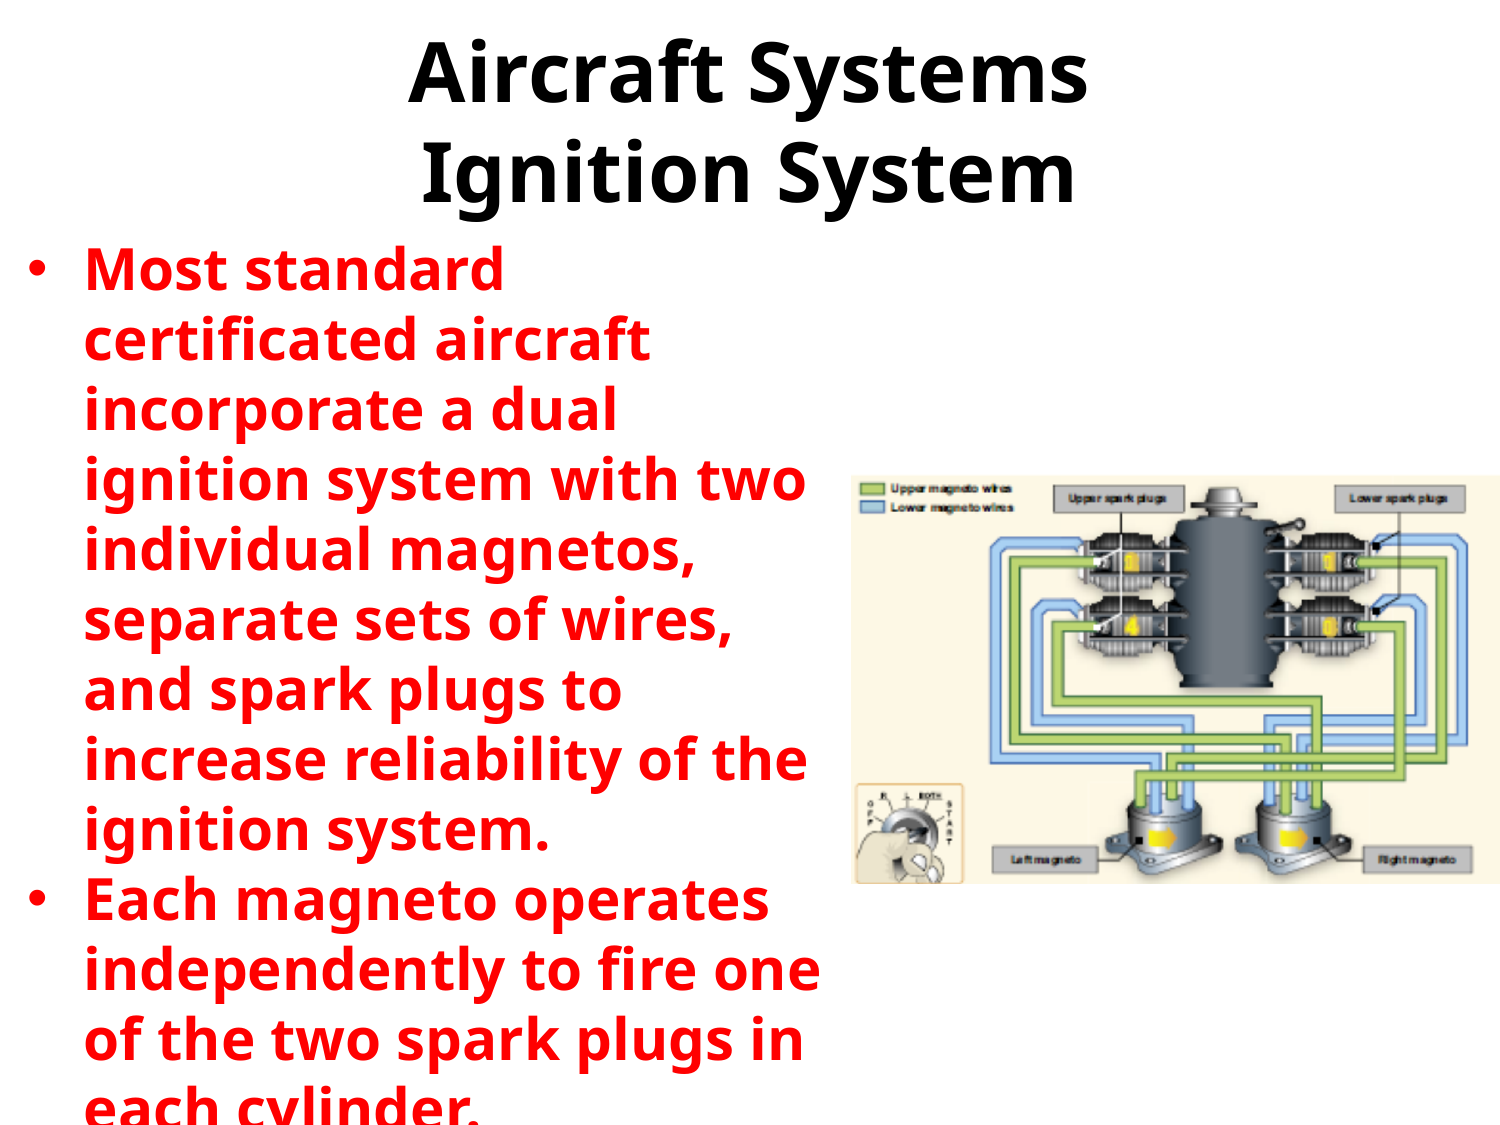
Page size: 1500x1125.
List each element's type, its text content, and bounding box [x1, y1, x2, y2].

text_box Most standard certificated aircraft incorporate a dual ignition system with two individual magnetos, separate sets of wires, and spark plugs to increase reliability of the ignition system. Each magneto operates independently to fire one of the two spark plugs in each cylinder. [12, 224, 863, 1125]
picture [851, 474, 1500, 885]
title Aircraft Systems Ignition System [75, 24, 1425, 213]
